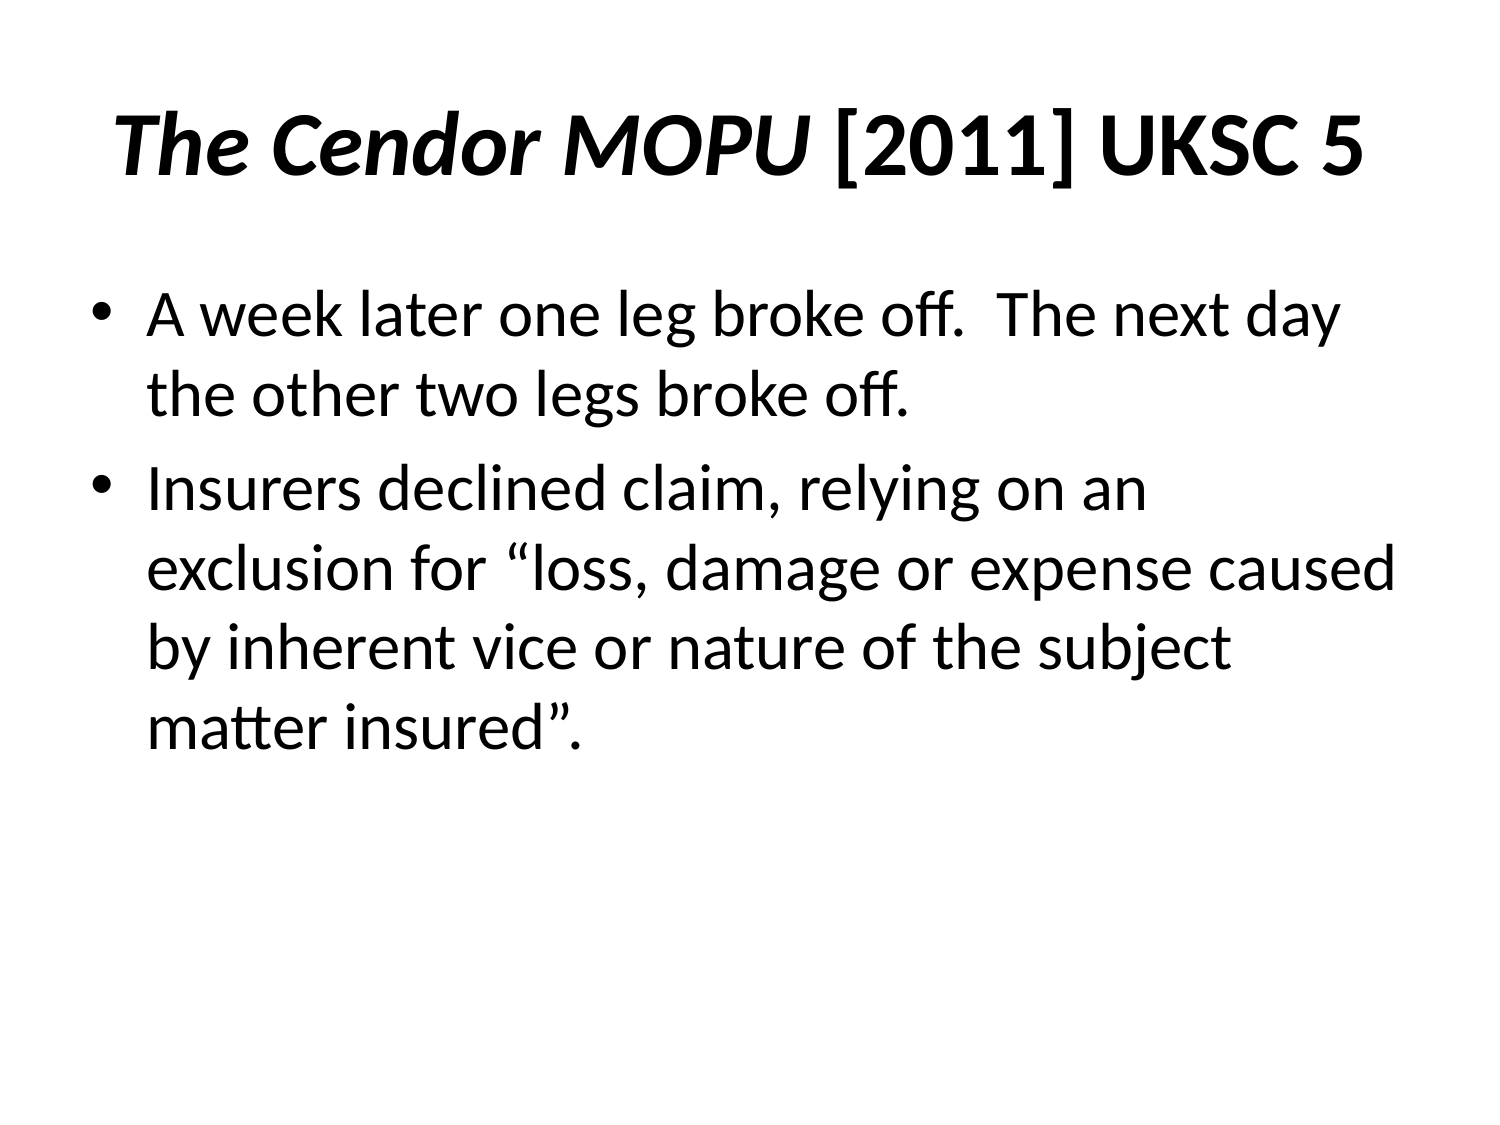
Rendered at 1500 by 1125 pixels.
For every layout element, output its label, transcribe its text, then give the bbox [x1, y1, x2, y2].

list A week later one leg broke off. The next day the other two legs broke off. Insurers declined claim, relying on an exclusion for “loss, damage or expense caused by inherent vice or nature of the subject matter insured”. [75, 262, 1425, 1005]
title The Cendor MOPU [2011] UKSC 5 [75, 45, 1425, 233]
